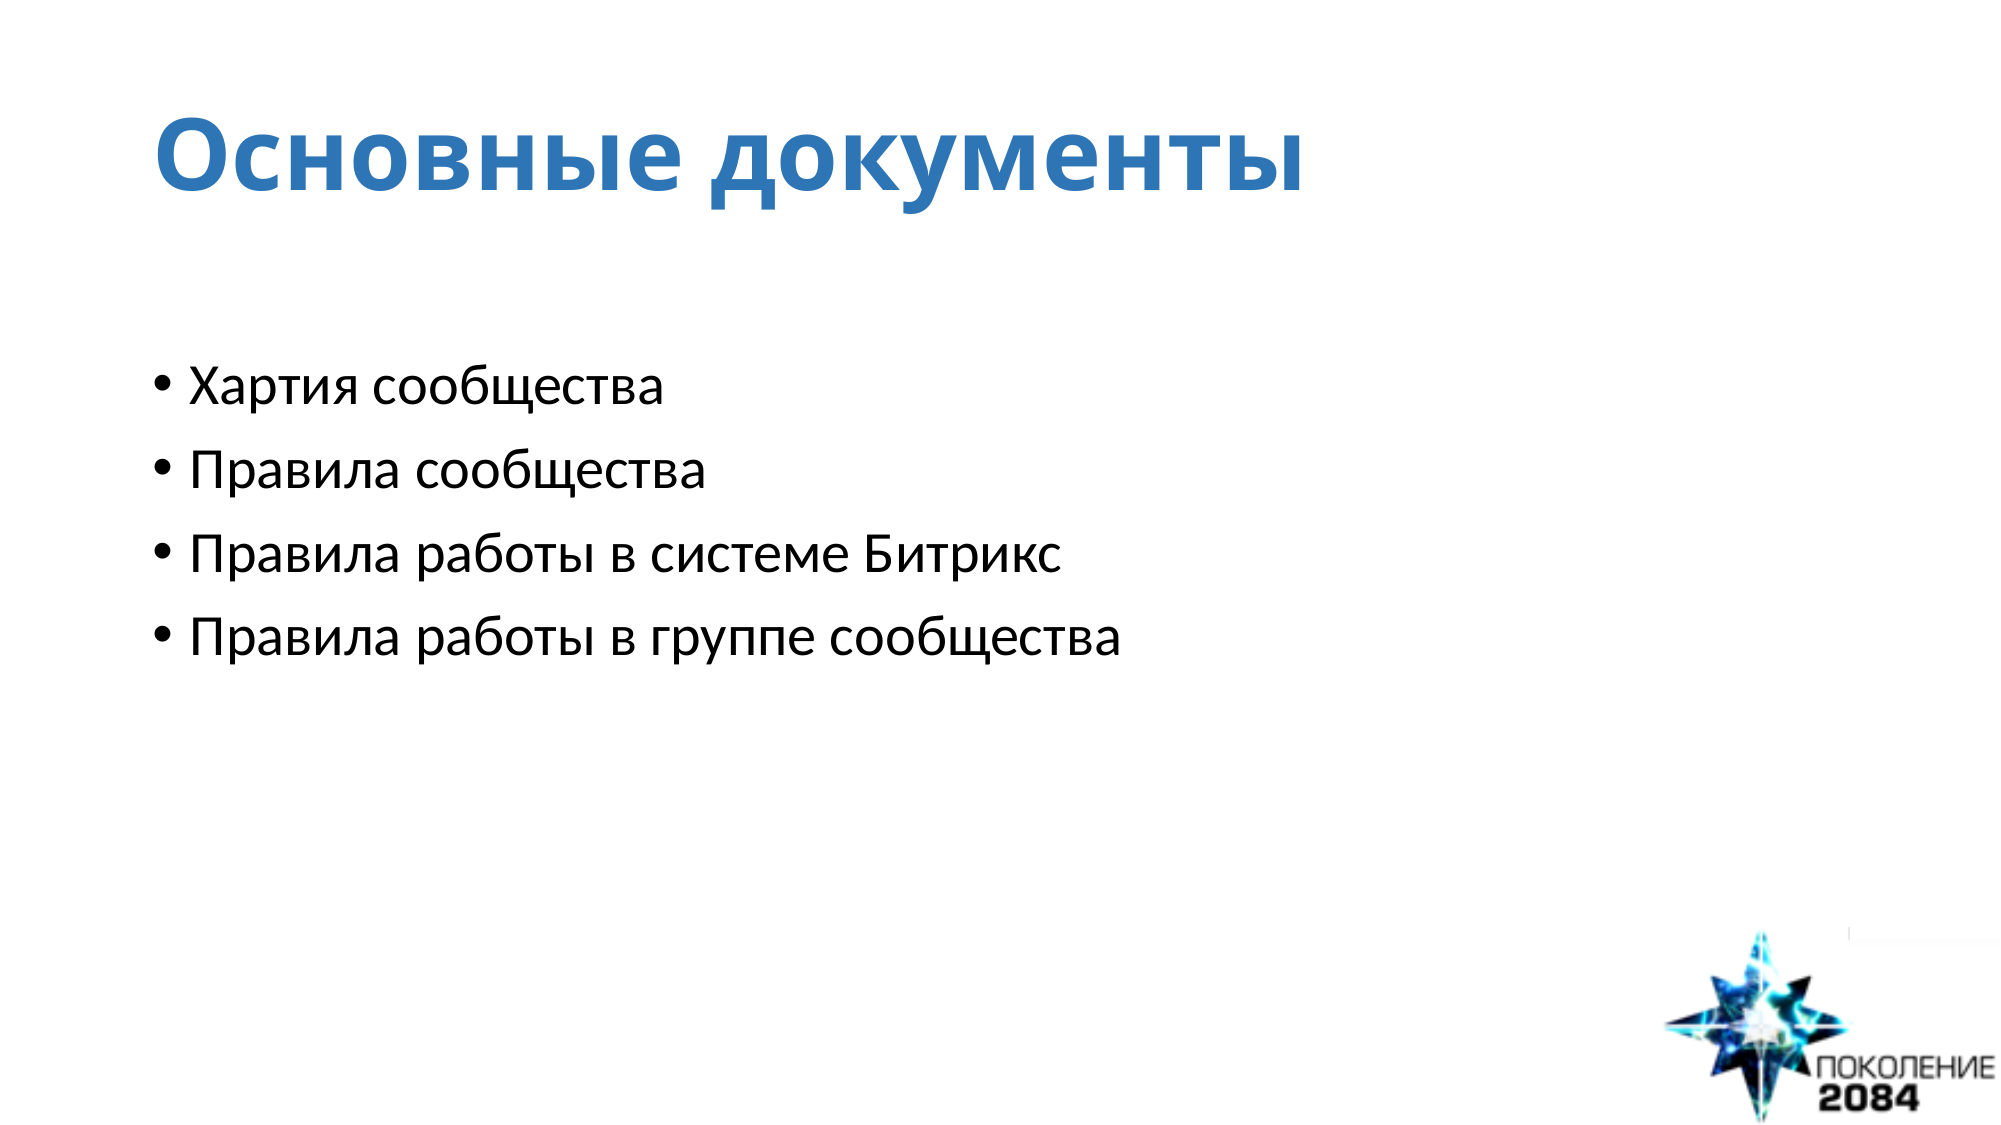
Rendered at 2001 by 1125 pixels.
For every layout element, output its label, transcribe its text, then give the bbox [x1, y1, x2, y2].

picture [1654, 927, 2000, 1125]
title Основные документы [137, 59, 1863, 256]
list Хартия сообщества Правила сообщества Правила работы в системе Битрикс Правила работы в группе сообщества [137, 256, 1863, 1098]
